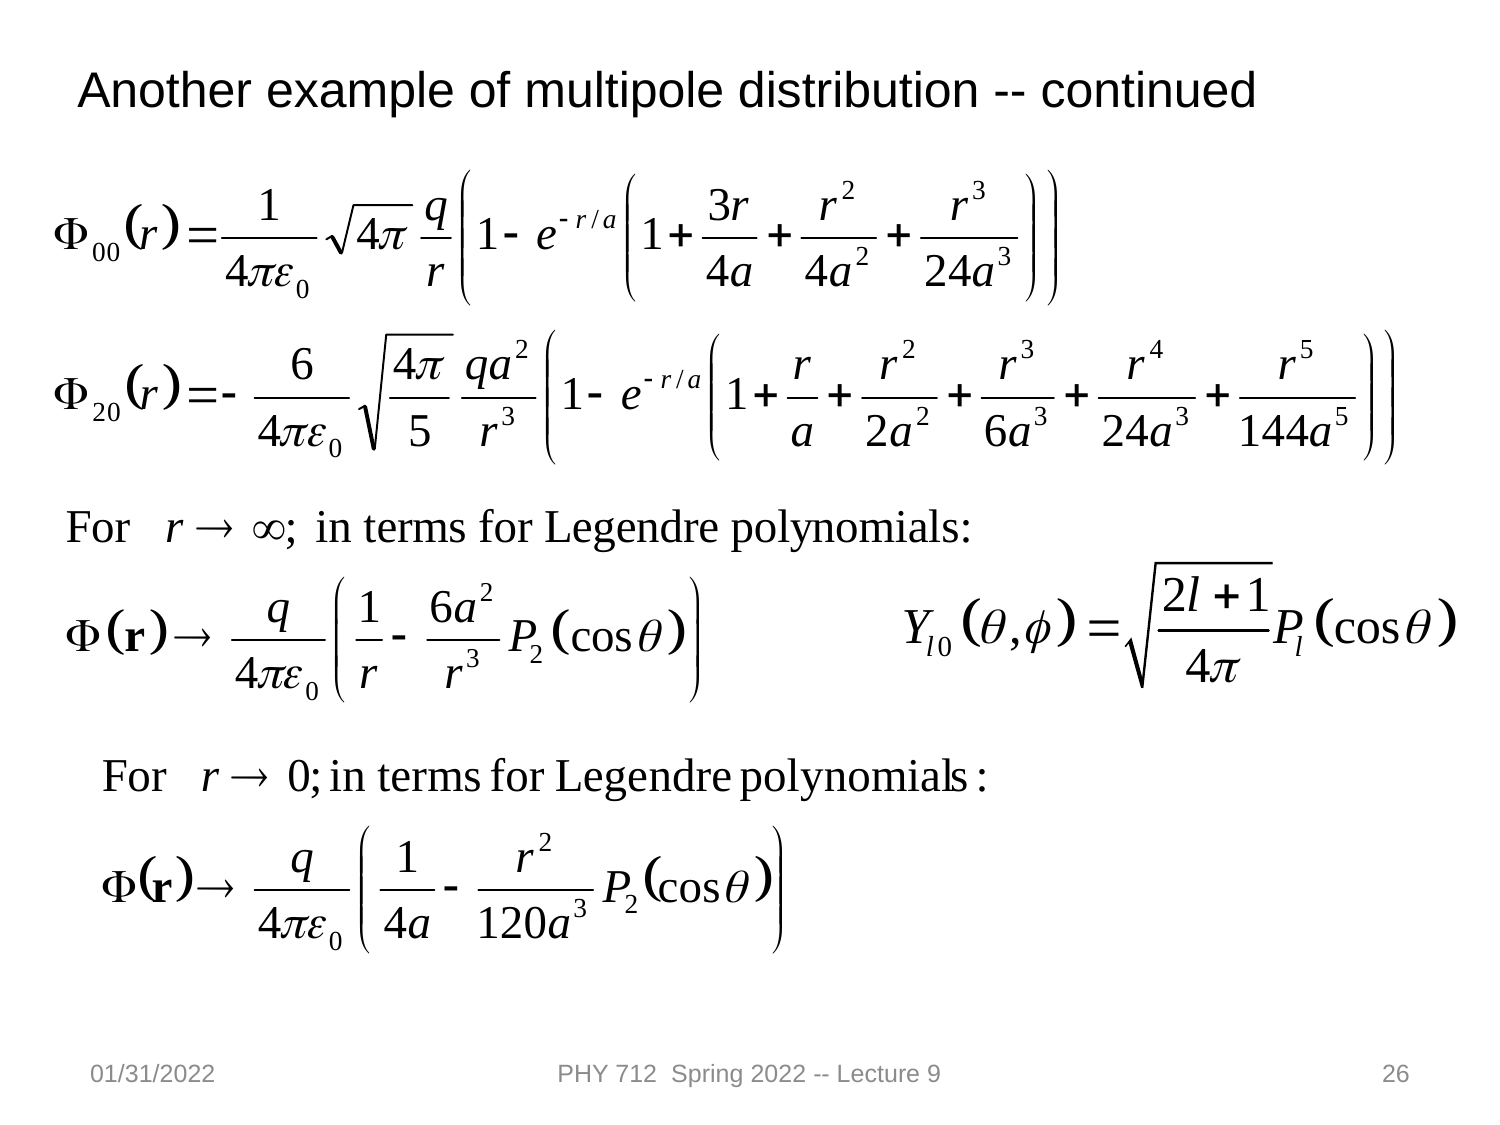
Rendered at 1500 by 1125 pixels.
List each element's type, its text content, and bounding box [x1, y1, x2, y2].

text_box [58, 499, 978, 713]
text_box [899, 553, 1458, 694]
footer PHY 712 Spring 2022 -- Lecture 9 [512, 1042, 988, 1103]
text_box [46, 160, 1408, 476]
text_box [94, 750, 995, 963]
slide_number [75, 1042, 425, 1103]
text_box Another example of multipole distribution -- continued [62, 49, 1438, 125]
slide_number 26 [1074, 1042, 1425, 1103]
